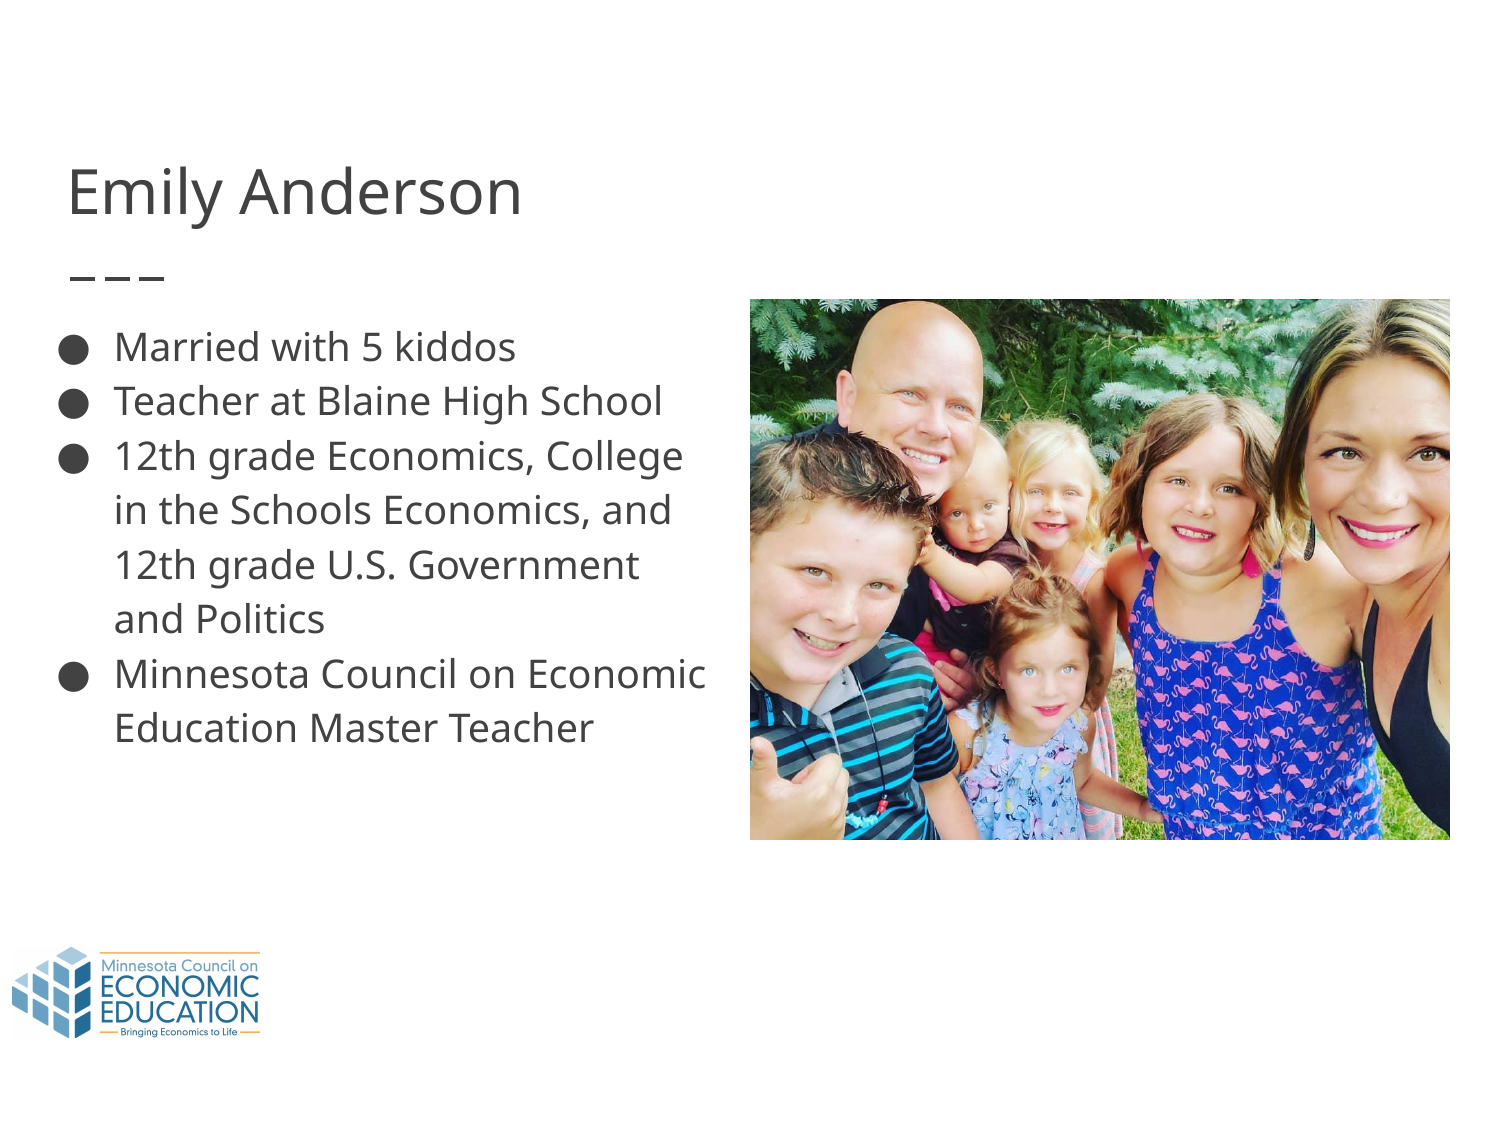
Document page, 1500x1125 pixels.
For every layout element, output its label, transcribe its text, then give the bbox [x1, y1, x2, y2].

list Married with 5 kiddos Teacher at Blaine High School 12th grade Economics, College in the Schools Economics, and 12th grade U.S. Government and Politics Minnesota Council on Economic Education Master Teacher [23, 299, 723, 922]
picture [12, 947, 260, 1038]
picture [749, 298, 1451, 840]
title Emily Anderson [51, 81, 1449, 242]
